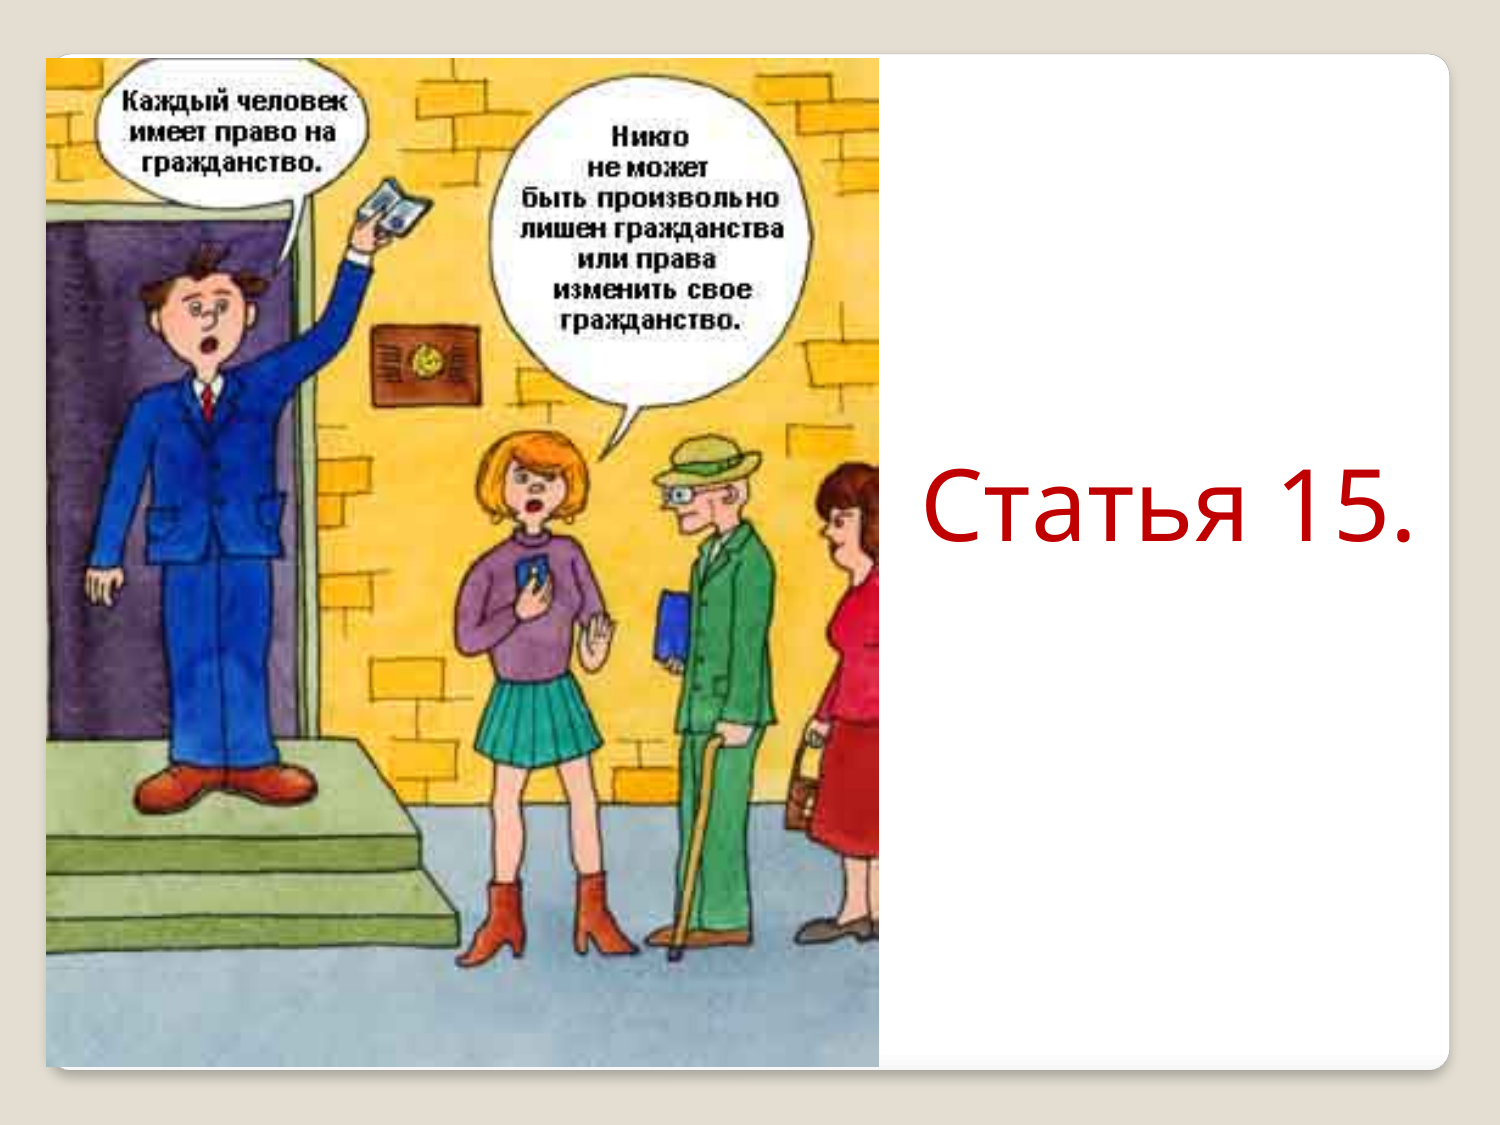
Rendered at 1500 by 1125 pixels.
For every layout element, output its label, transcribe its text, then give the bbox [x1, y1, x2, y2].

picture [46, 58, 880, 1067]
text_box Статья 15. [905, 433, 1433, 569]
